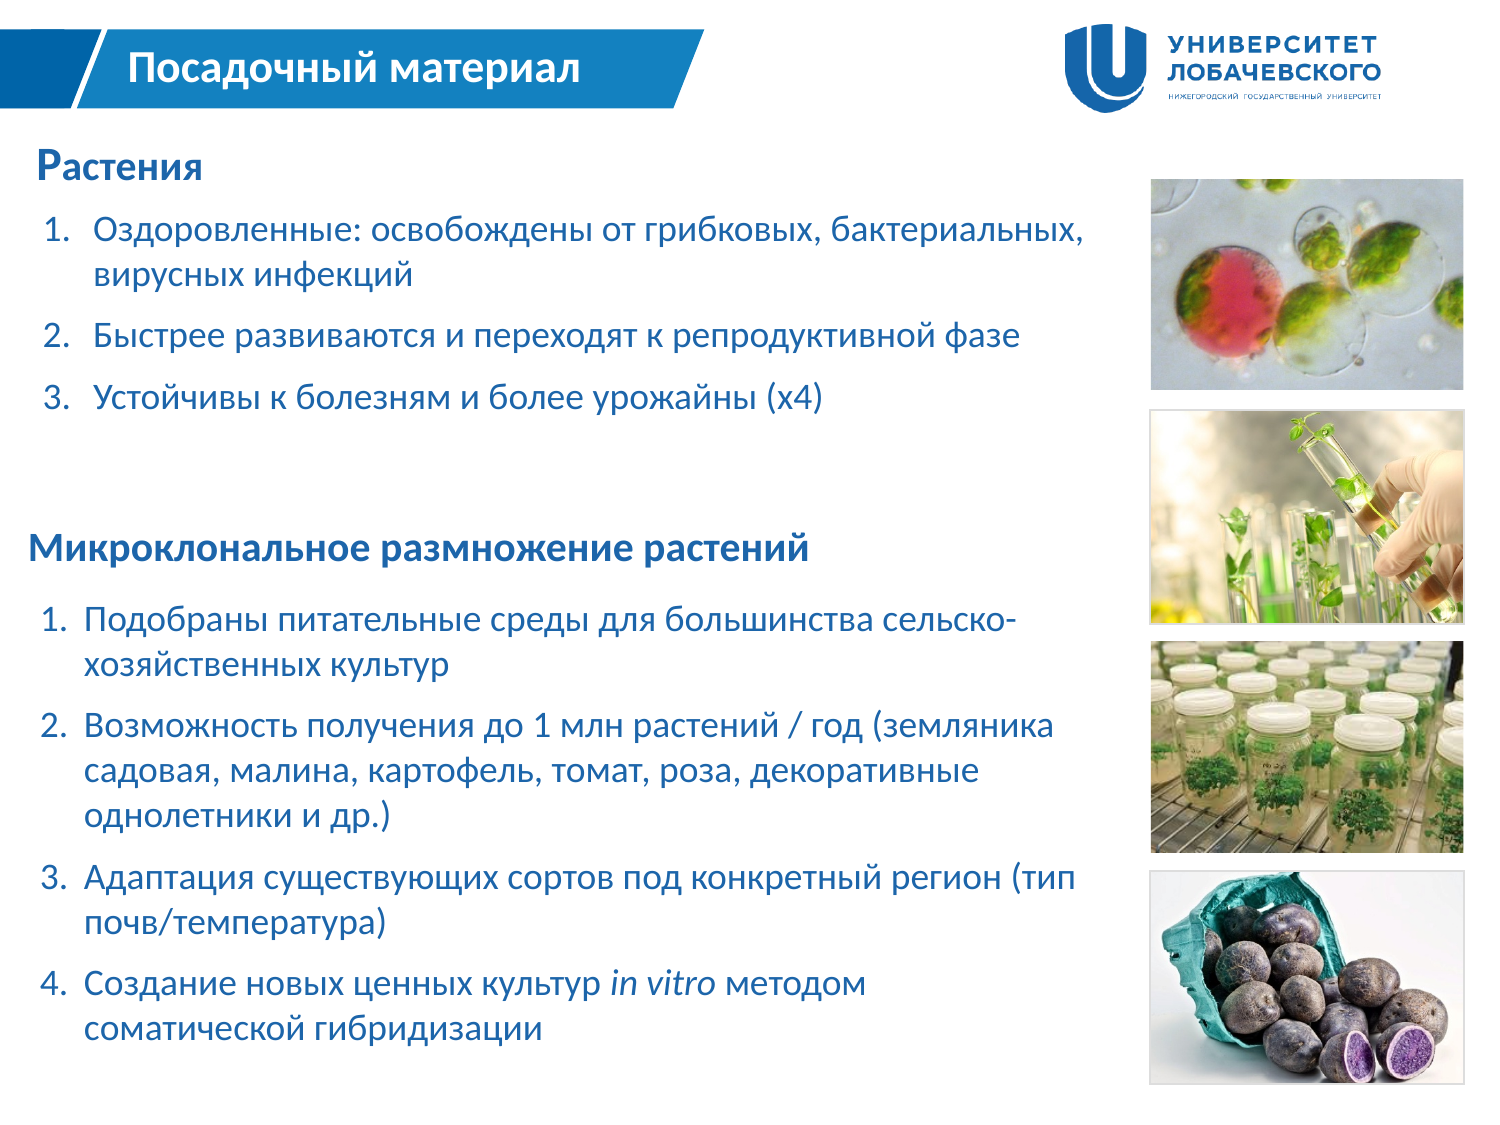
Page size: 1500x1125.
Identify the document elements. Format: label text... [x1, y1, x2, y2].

text_box Оздоровленные: освобождены от грибковых, бактериальных, вирусных инфекций Быстрее развиваются и переходят к репродуктивной фазе Устойчивы к болезням и более урожайны (х4) [35, 196, 1128, 425]
picture [1065, 24, 1381, 114]
picture [1150, 410, 1464, 623]
text_box Подобраны питательные среды для большинства сельско-хозяйственных культур Возможность получения до 1 млн растений / год (земляника садовая, малина, картофель, томат, роза, декоративные однолетники и др.) Адаптация существующих сортов под конкретный регион (тип почв/температура) Создание новых ценных культур in vitro методом соматической гибридизации [32, 586, 1105, 1056]
text_box Растения [28, 125, 278, 198]
picture [1150, 641, 1464, 853]
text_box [76, 29, 705, 109]
text_box Микроклональное размножение растений [20, 512, 1030, 578]
text_box [0, 29, 65, 109]
text_box [65, 29, 74, 109]
picture [1150, 178, 1464, 390]
picture [1150, 871, 1464, 1084]
